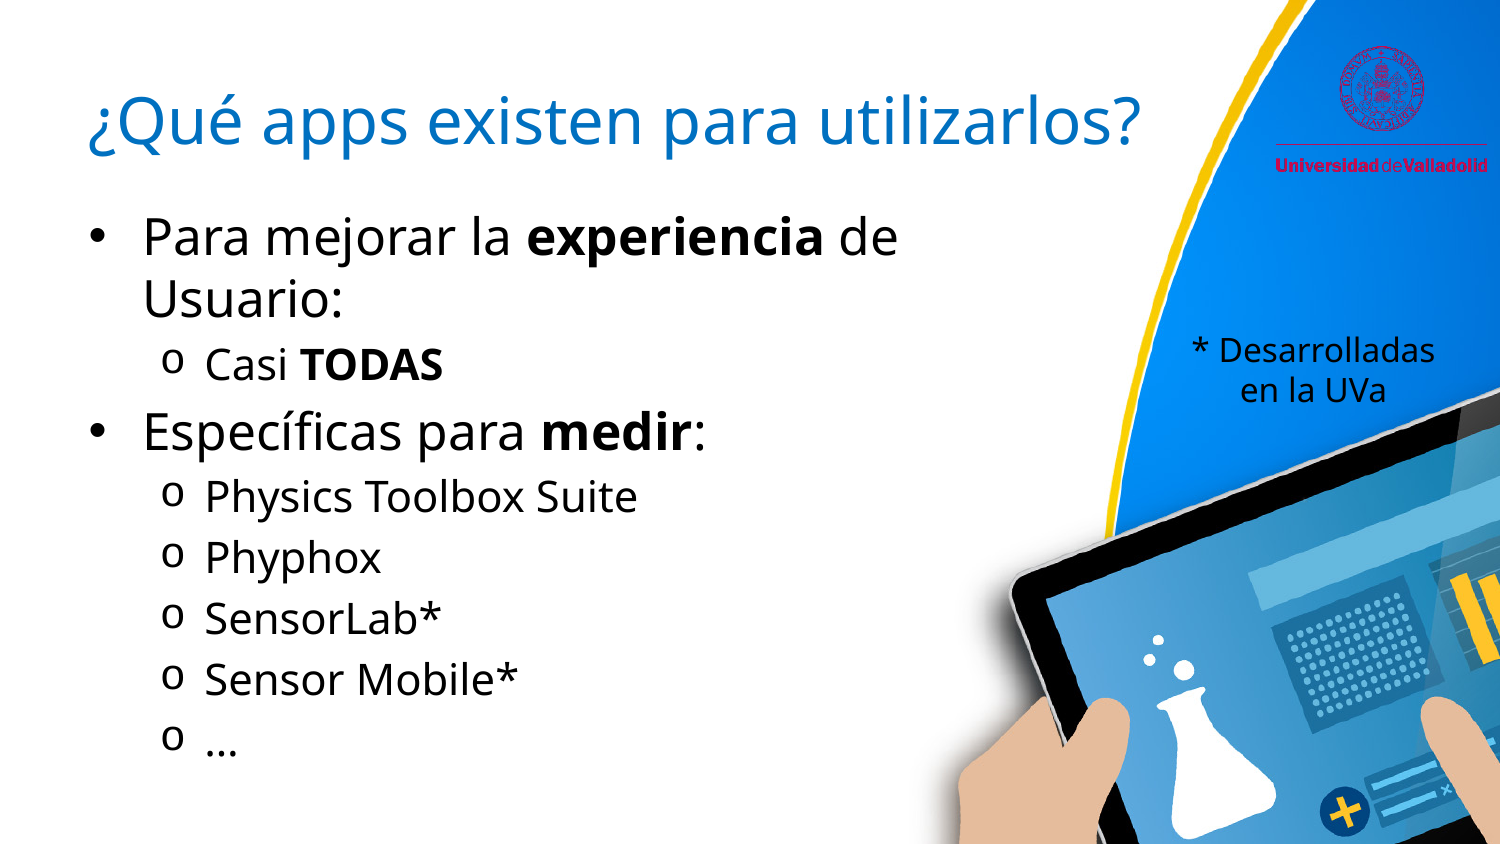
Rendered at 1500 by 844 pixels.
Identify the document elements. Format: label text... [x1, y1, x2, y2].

text_box * Desarrolladas en la UVa [1175, 321, 1452, 422]
list Para mejorar la experiencia de Usuario: Casi TODAS Específicas para medir: Physics Toolbox Suite Phyphox SensorLab* Sensor Mobile* … [73, 196, 1101, 773]
picture [0, 0, 1500, 844]
title ¿Qué apps existen para utilizarlos? [73, 71, 1270, 166]
